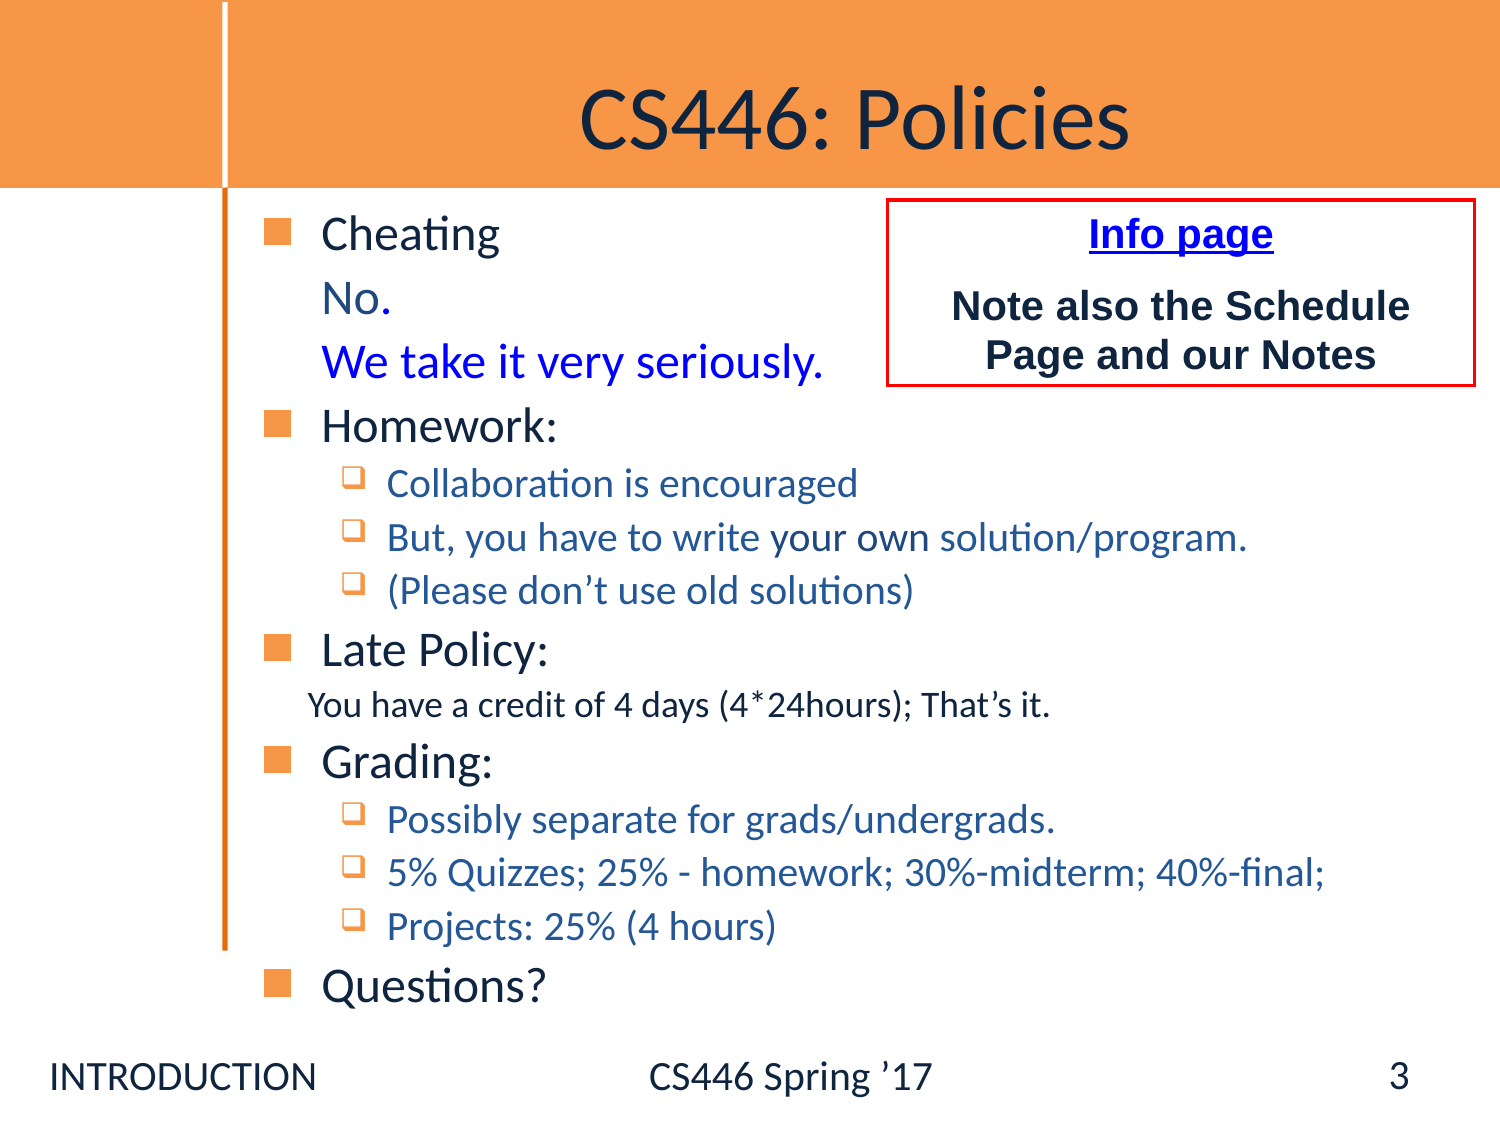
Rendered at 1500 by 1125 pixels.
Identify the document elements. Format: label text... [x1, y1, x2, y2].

picture [264, 410, 291, 437]
slide_number 3 [1074, 1042, 1425, 1103]
title CS446: Policies [212, 50, 1500, 238]
list Cheating No. We take it very seriously. Homework: Collaboration is encouraged But, you have to write your own solution/program. (Please don’t use old solutions) Late Policy: You have a credit of 4 days (4*24hours); That’s it. Grading: Possibly separate for grads/undergrads. 5% Quizzes; 25% - homework; 30%-midterm; 40%-final; Projects: 25% (4 hours) Questions? [249, 200, 1425, 943]
picture [264, 746, 291, 773]
picture [264, 218, 291, 245]
text_box Info page Note also the Schedule Page and our Notes [887, 199, 1475, 386]
picture [264, 634, 291, 661]
picture [264, 969, 291, 997]
